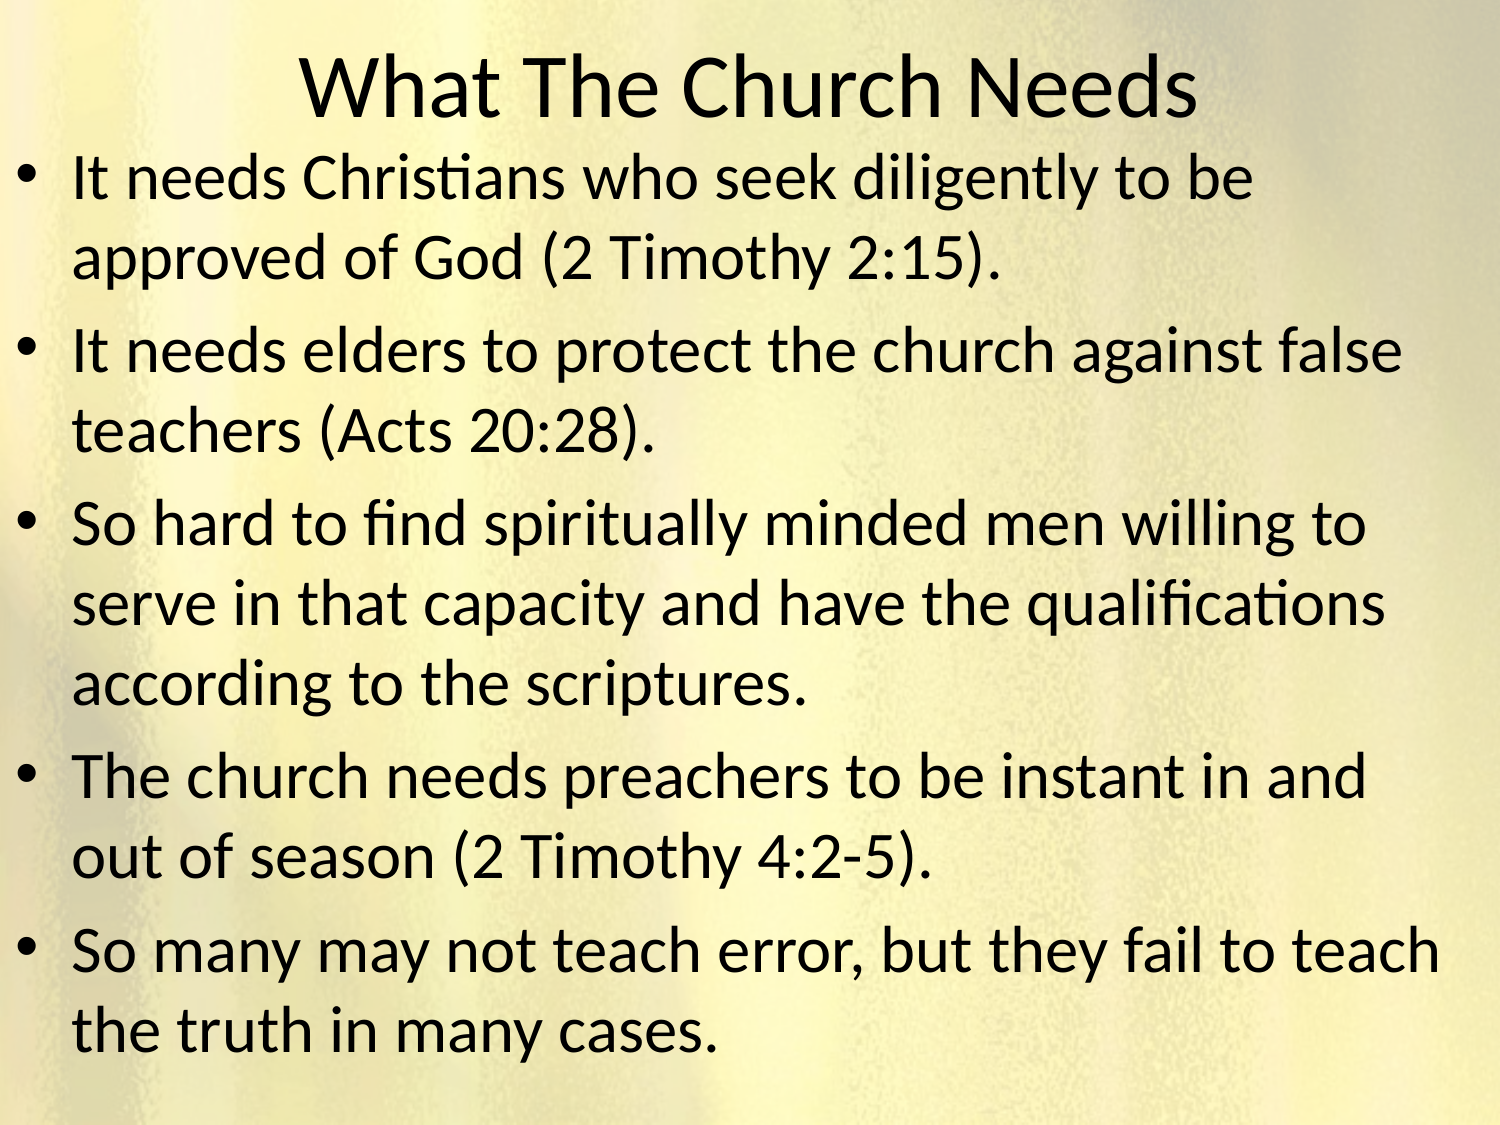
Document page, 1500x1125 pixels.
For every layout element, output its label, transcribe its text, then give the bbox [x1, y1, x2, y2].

title What The Church Needs [75, 0, 1425, 125]
list It needs Christians who seek diligently to be approved of God (2 Timothy 2:15). It needs elders to protect the church against false teachers (Acts 20:28). So hard to find spiritually minded men willing to serve in that capacity and have the qualifications according to the scriptures. The church needs preachers to be instant in and out of season (2 Timothy 4:2-5). So many may not teach error, but they fail to teach the truth in many cases. [0, 125, 1488, 1100]
